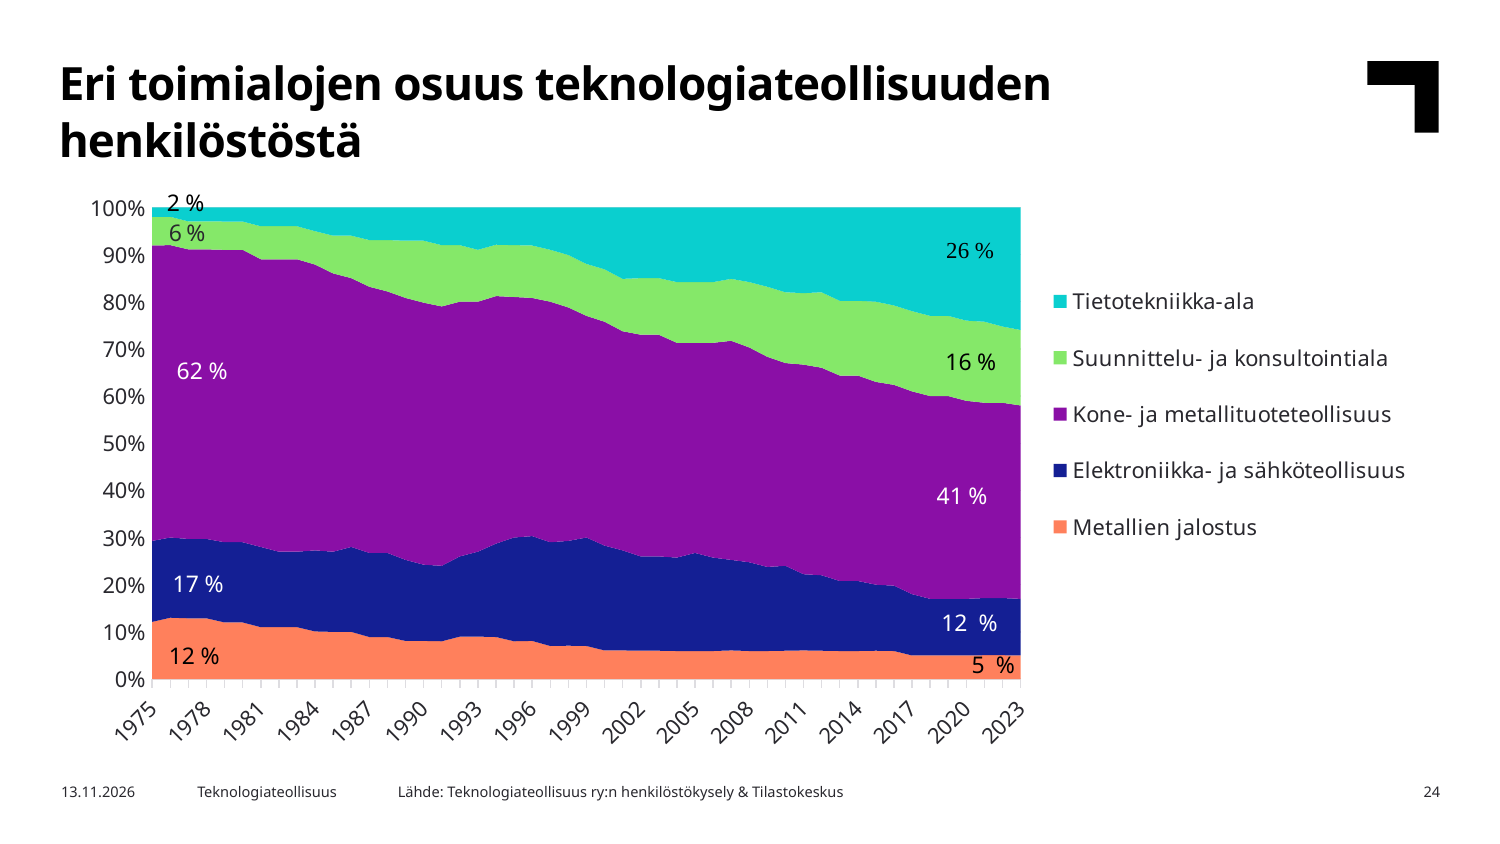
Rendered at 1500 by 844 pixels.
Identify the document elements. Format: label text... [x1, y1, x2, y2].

chart [62, 180, 1440, 763]
list Lähde: Teknologiateollisuus ry:n henkilöstökysely & Tilastokeskus [382, 775, 1266, 803]
slide_number 24 [1313, 775, 1456, 803]
list Eri toimialojen osuus teknologiateollisuuden henkilöstöstä [41, 46, 1353, 153]
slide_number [46, 775, 182, 803]
footer Teknologiateollisuus [182, 775, 382, 803]
